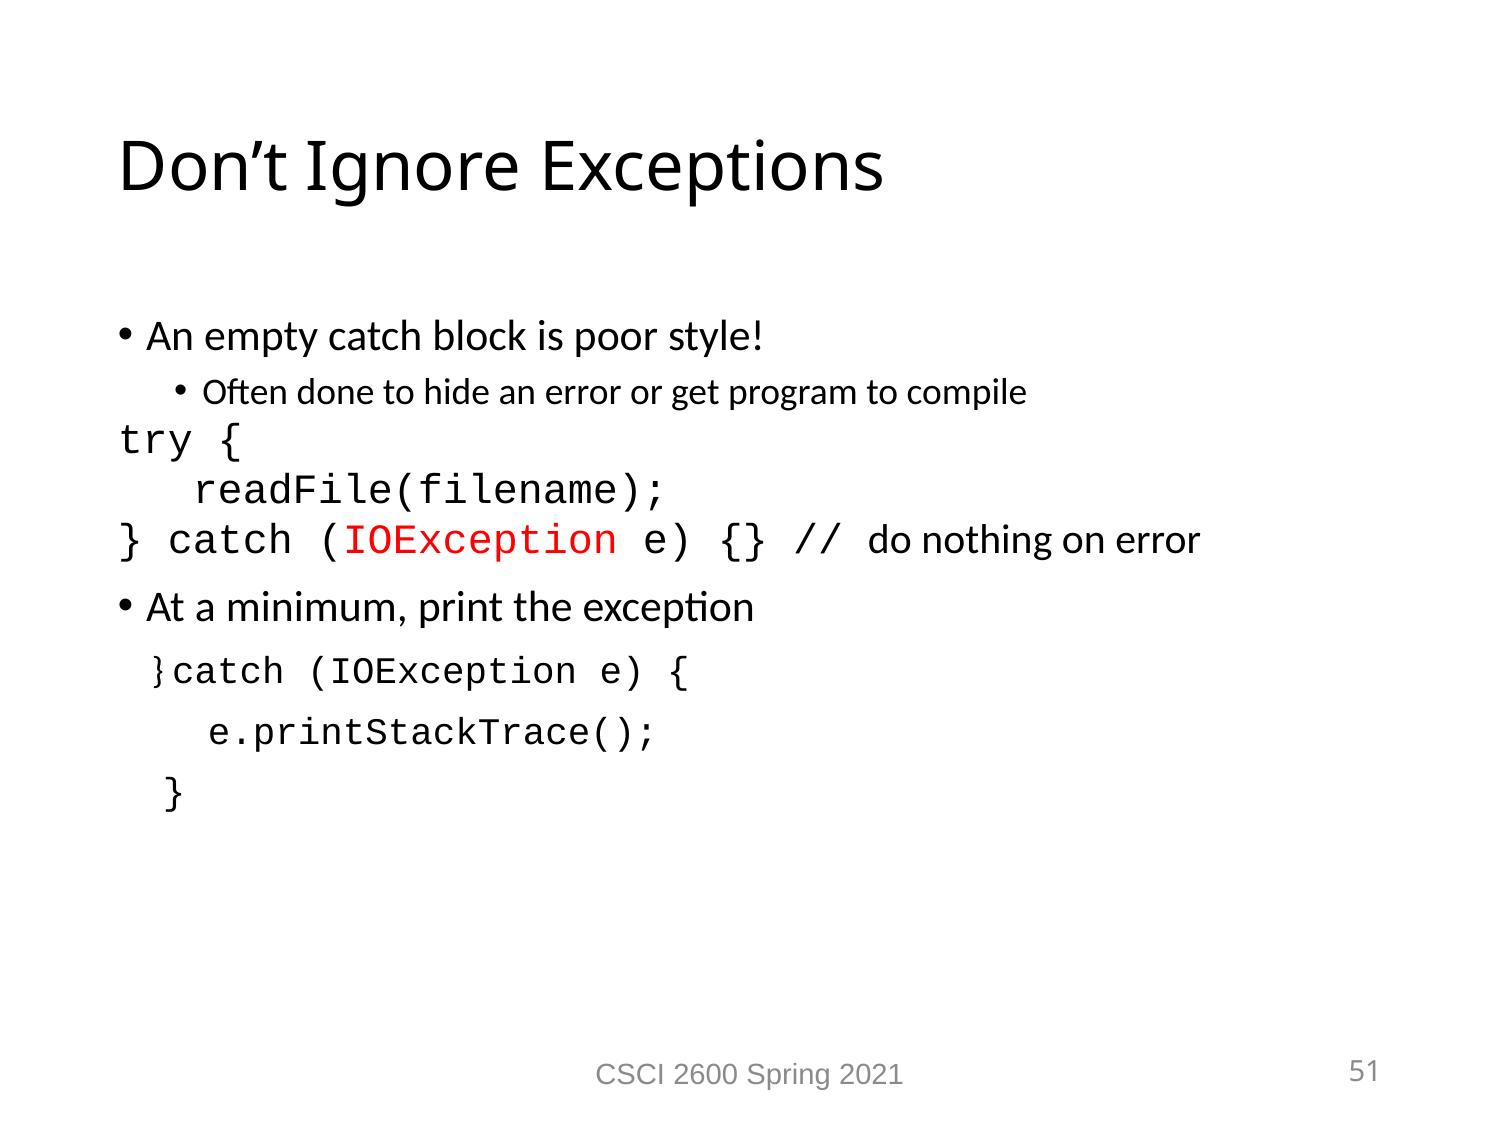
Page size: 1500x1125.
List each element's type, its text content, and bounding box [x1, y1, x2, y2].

text_box 51 [1059, 1042, 1397, 1103]
text_box Don’t Ignore Exceptions [103, 59, 1397, 278]
text_box CSCI 2600 Spring 2021 [496, 1042, 1003, 1103]
text_box An empty catch block is poor style! Often done to hide an error or get program to compile try { readFile(filename); } catch (IOException e) {} // do nothing on error At a minimum, print the exception } catch (IOException e) { e.printStackTrace(); } [103, 299, 1397, 1014]
